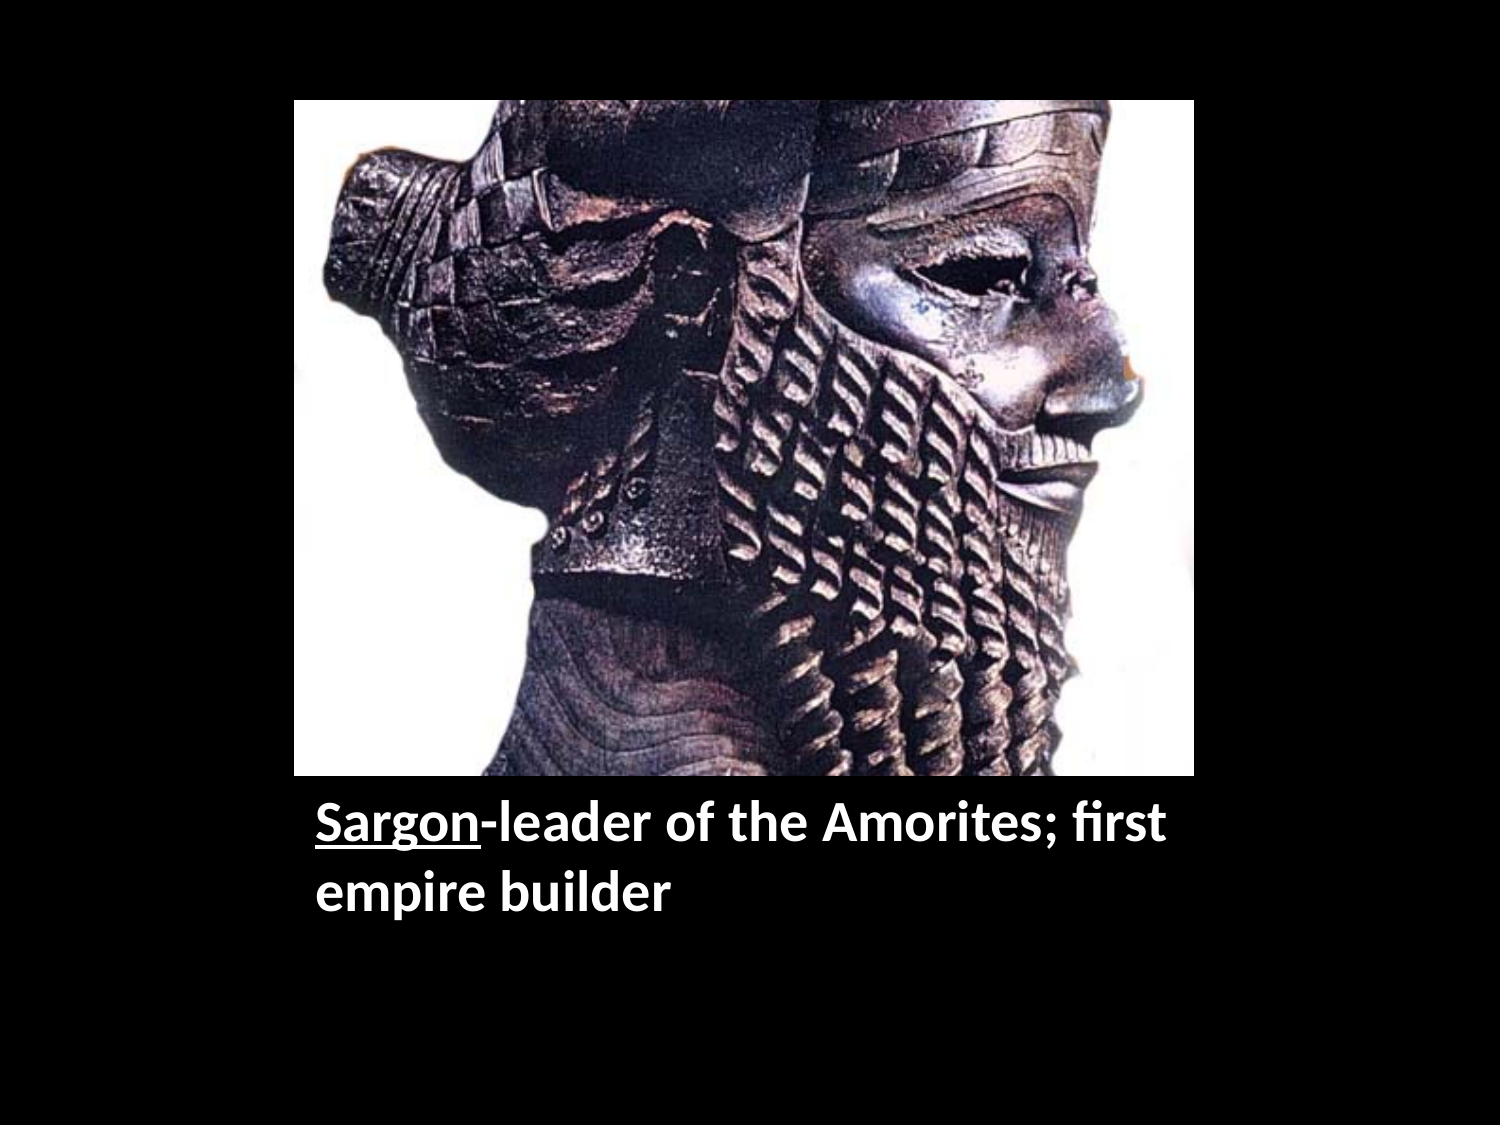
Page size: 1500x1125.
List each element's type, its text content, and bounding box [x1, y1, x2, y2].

title Sargon-leader of the Amorites; first empire builder [300, 837, 1200, 931]
picture [293, 100, 1195, 776]
